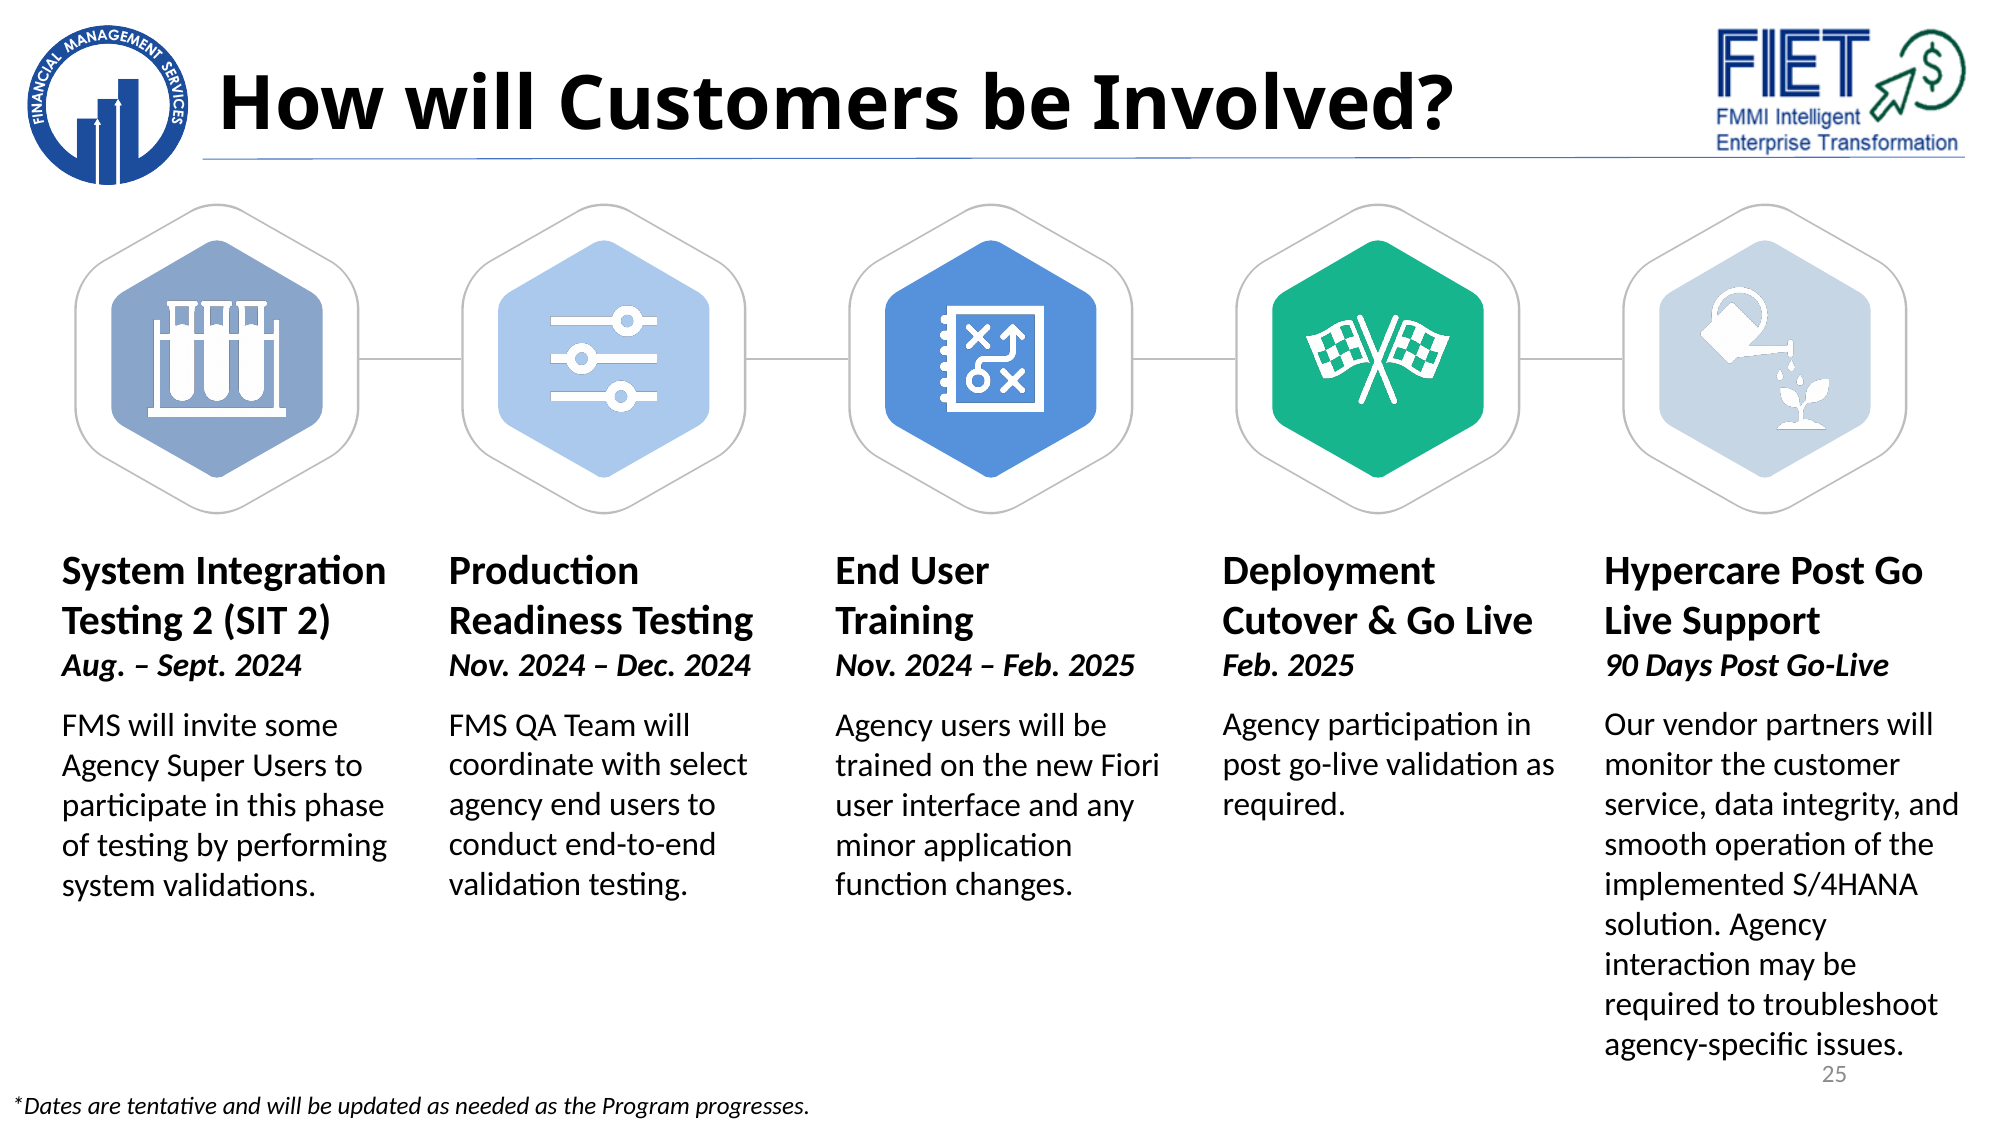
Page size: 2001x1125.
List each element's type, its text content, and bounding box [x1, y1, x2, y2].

text_box System Integration Testing 2 (SIT 2) Aug. – Sept. 2024 FMS will invite some Agency Super Users to participate in this phase of testing by performing system validations. [46, 535, 422, 911]
text_box *Dates are tentative and will be updated as needed as the Program progresses. [11, 1089, 1069, 1120]
text_box Deployment Cutover & Go Live Feb. 2025 Agency participation in post go-live validation as required. [1207, 535, 1583, 830]
text_box Hypercare Post Go Live Support 90 Days Post Go-Live Our vendor partners will monitor the customer service, data integrity, and smooth operation of the implemented S/4HANA solution. Agency interaction may be required to troubleshoot agency-specific issues. [1589, 535, 1982, 1070]
text_box End User Training Nov. 2024 – Feb. 2025 Agency users will be trained on the new Fiori user interface and any minor application function changes. [820, 535, 1196, 910]
slide_number 25 [1412, 1042, 1863, 1103]
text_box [1235, 203, 1521, 515]
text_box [848, 203, 1134, 515]
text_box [1622, 203, 1908, 515]
picture [1714, 22, 1972, 157]
title How will Customers be Involved? [202, 30, 1653, 181]
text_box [461, 203, 747, 515]
text_box Production Readiness Testing Nov. 2024 – Dec. 2024 FMS QA Team will coordinate with select agency end users to conduct end-to-end validation testing. [433, 535, 809, 910]
picture [23, 22, 190, 188]
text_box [74, 203, 360, 515]
